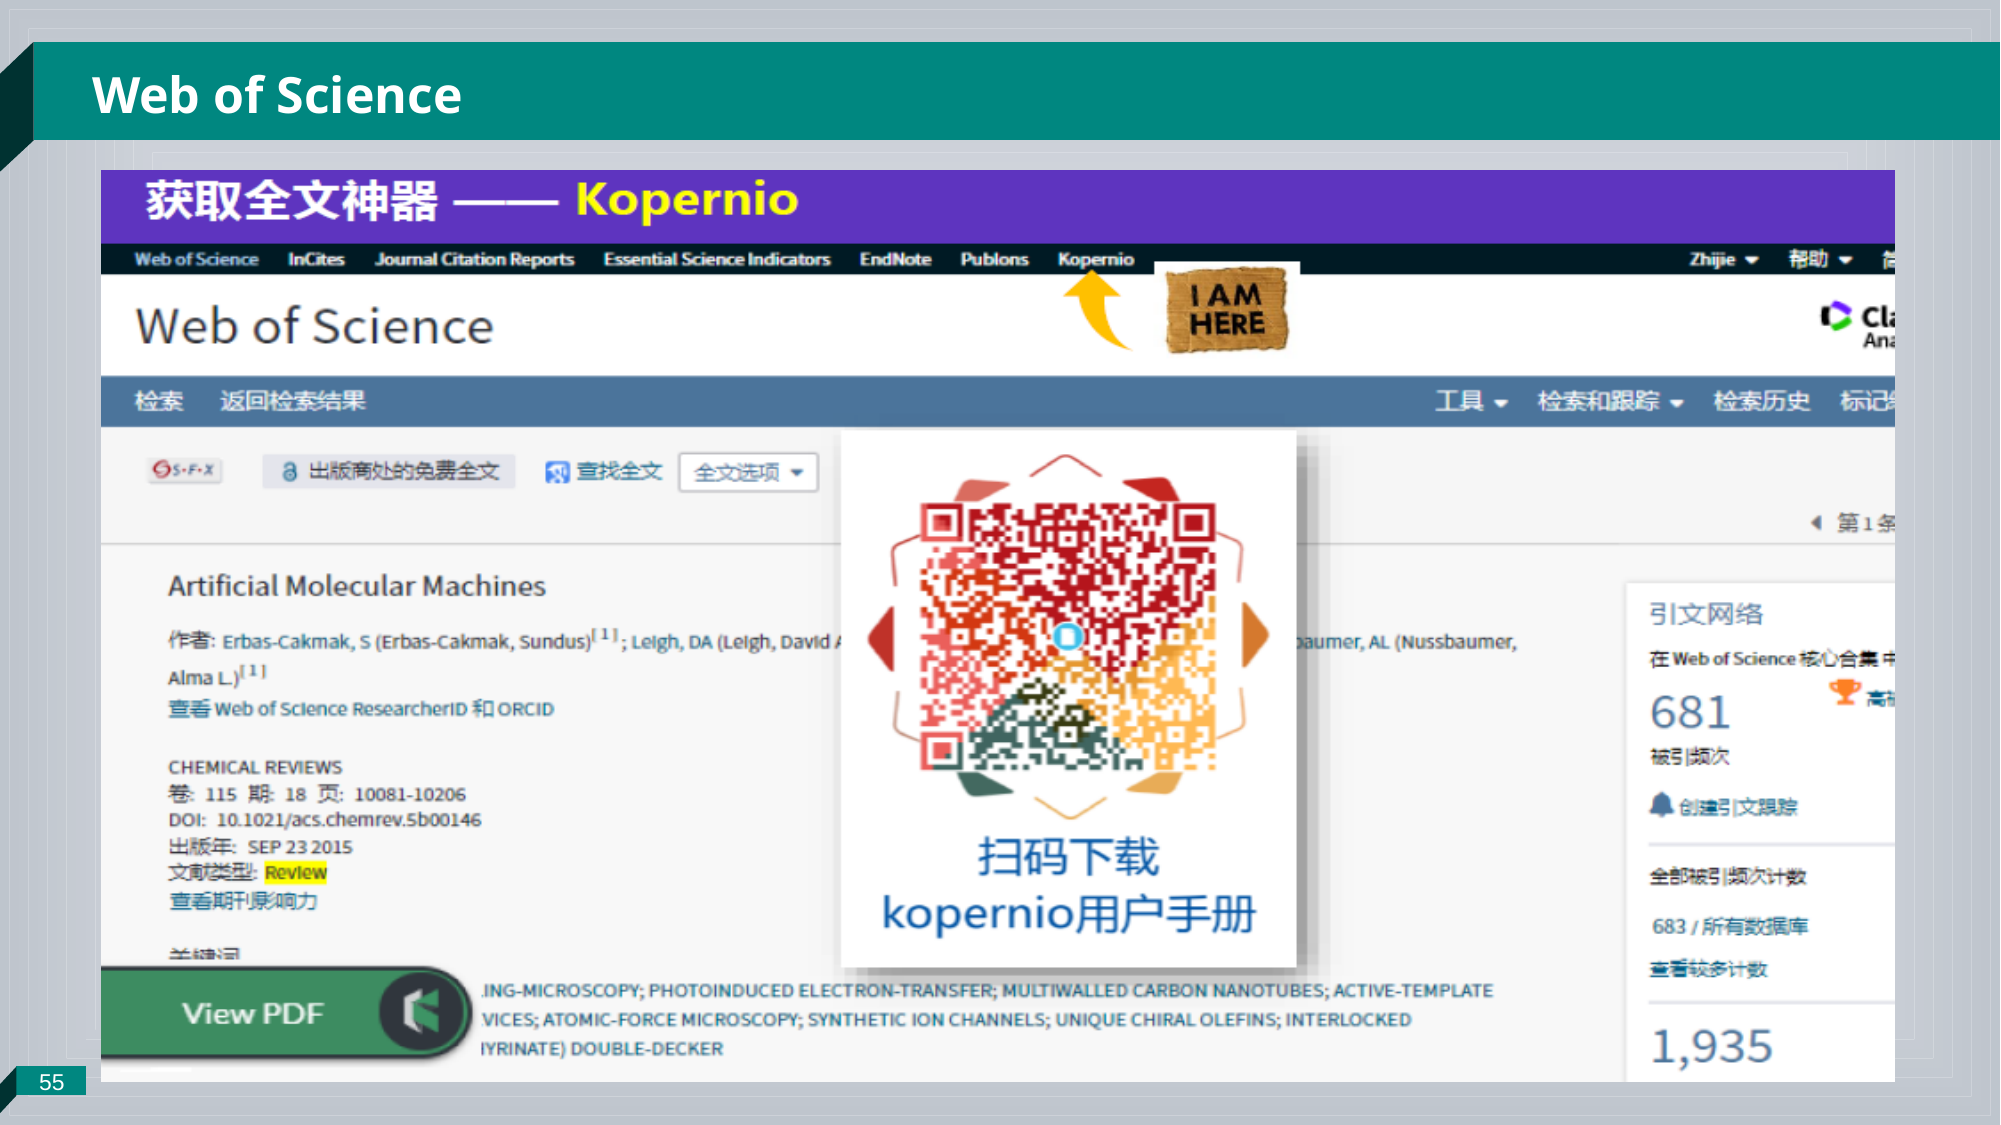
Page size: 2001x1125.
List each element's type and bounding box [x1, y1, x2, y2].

picture [101, 170, 1895, 1082]
text_box [0, 41, 2000, 1117]
